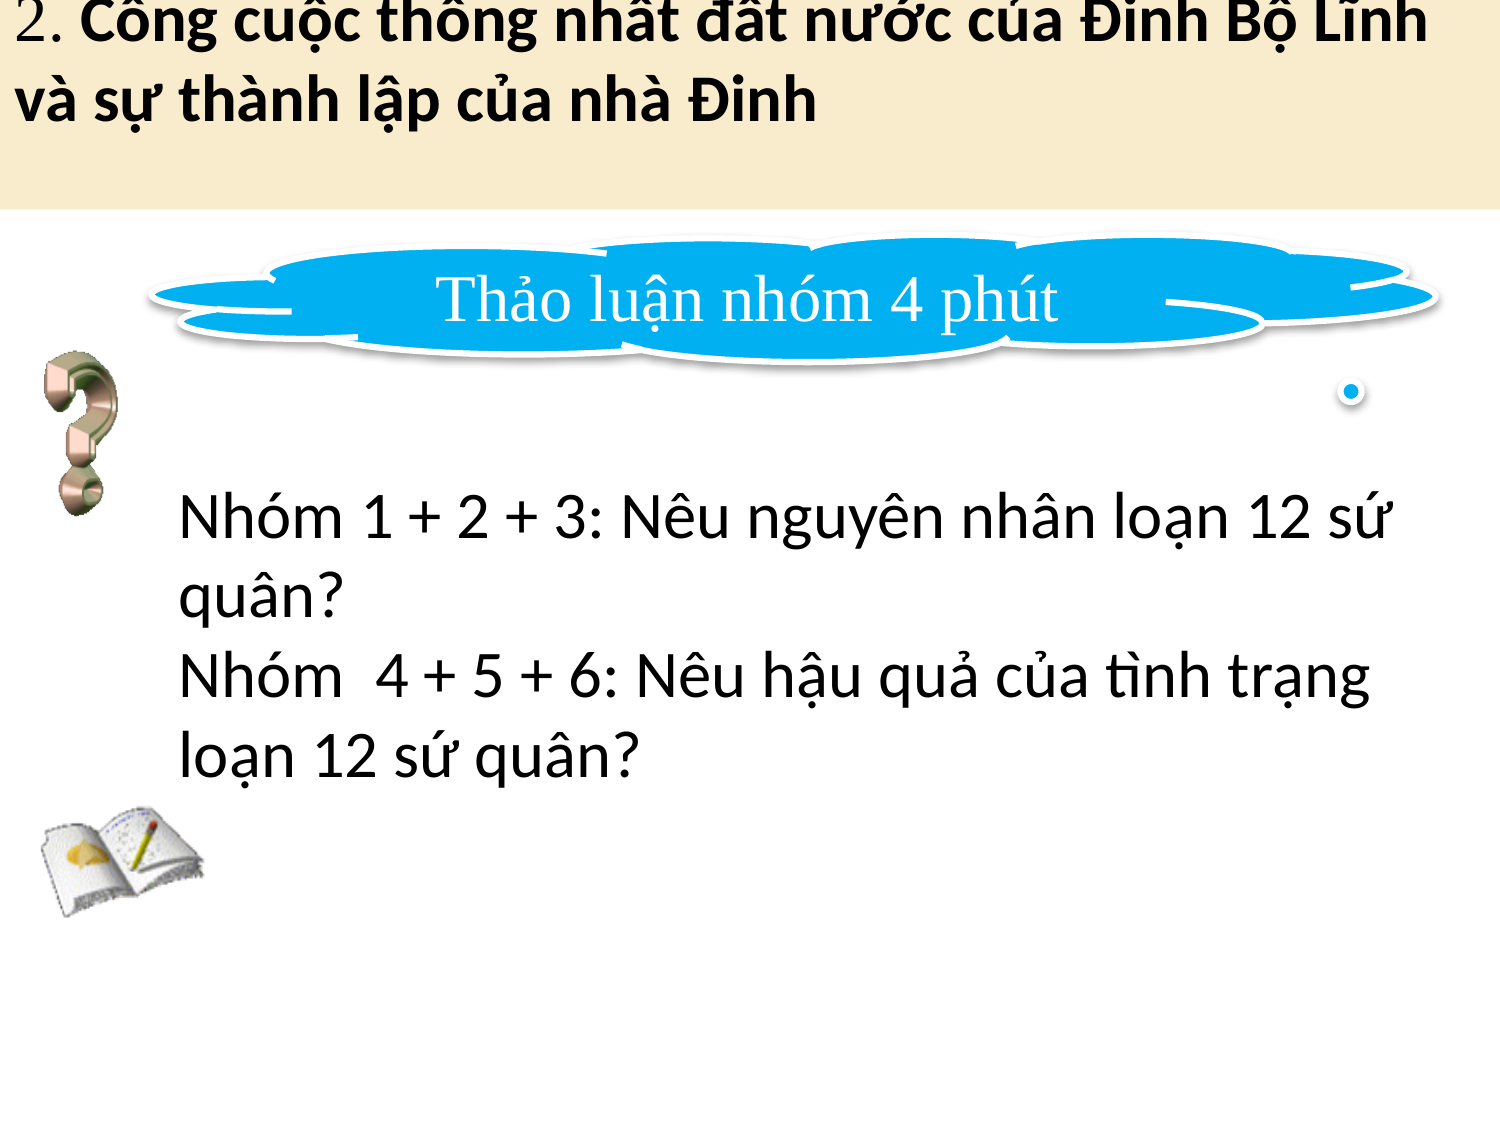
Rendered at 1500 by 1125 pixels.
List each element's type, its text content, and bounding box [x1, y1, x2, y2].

text_box Nhóm 1 + 2 + 3: Nêu nguyên nhân loạn 12 sứ quân? Nhóm 4 + 5 + 6: Nêu hậu quả của tình trạng loạn 12 sứ quân? [164, 463, 1447, 799]
picture [34, 796, 216, 923]
text_box Thảo luận nhóm 4 phút [1337, 377, 1365, 406]
text_box Thảo luận nhóm 4 phút [148, 231, 1439, 366]
text_box 2. Công cuộc thống nhất đất nước của Đinh Bộ Lĩnh và sự thành lập của nhà Đinh [0, 0, 1500, 211]
picture [0, 327, 165, 540]
